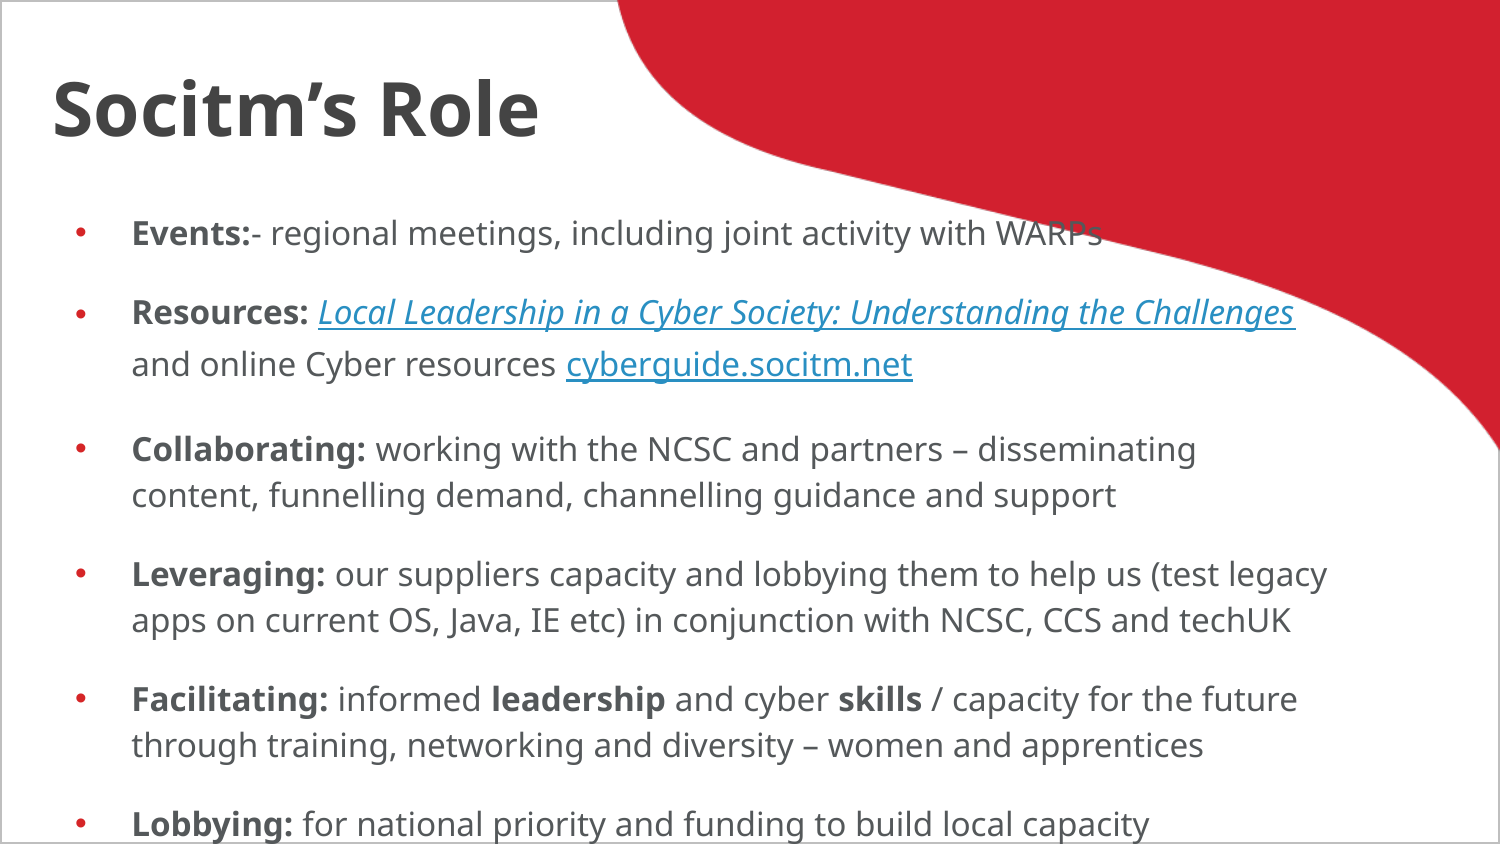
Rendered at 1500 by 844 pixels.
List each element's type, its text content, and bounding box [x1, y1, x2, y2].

title Socitm’s Role [37, 37, 1402, 176]
list Events:- regional meetings, including joint activity with WARPs Resources: Local Leadership in a Cyber Society: Understanding the Challenges and online Cyber resources cyberguide.socitm.net Collaborating: working with the NCSC and partners – disseminating content, funnelling demand, channelling guidance and support Leveraging: our suppliers capacity and lobbying them to help us (test legacy apps on current OS, Java, IE etc) in conjunction with NCSC, CCS and techUK Facilitating: informed leadership and cyber skills / capacity for the future through training, networking and diversity – women and apprentices Lobbying: for national priority and funding to build local capacity [0, 190, 1350, 758]
picture [611, 0, 1500, 831]
